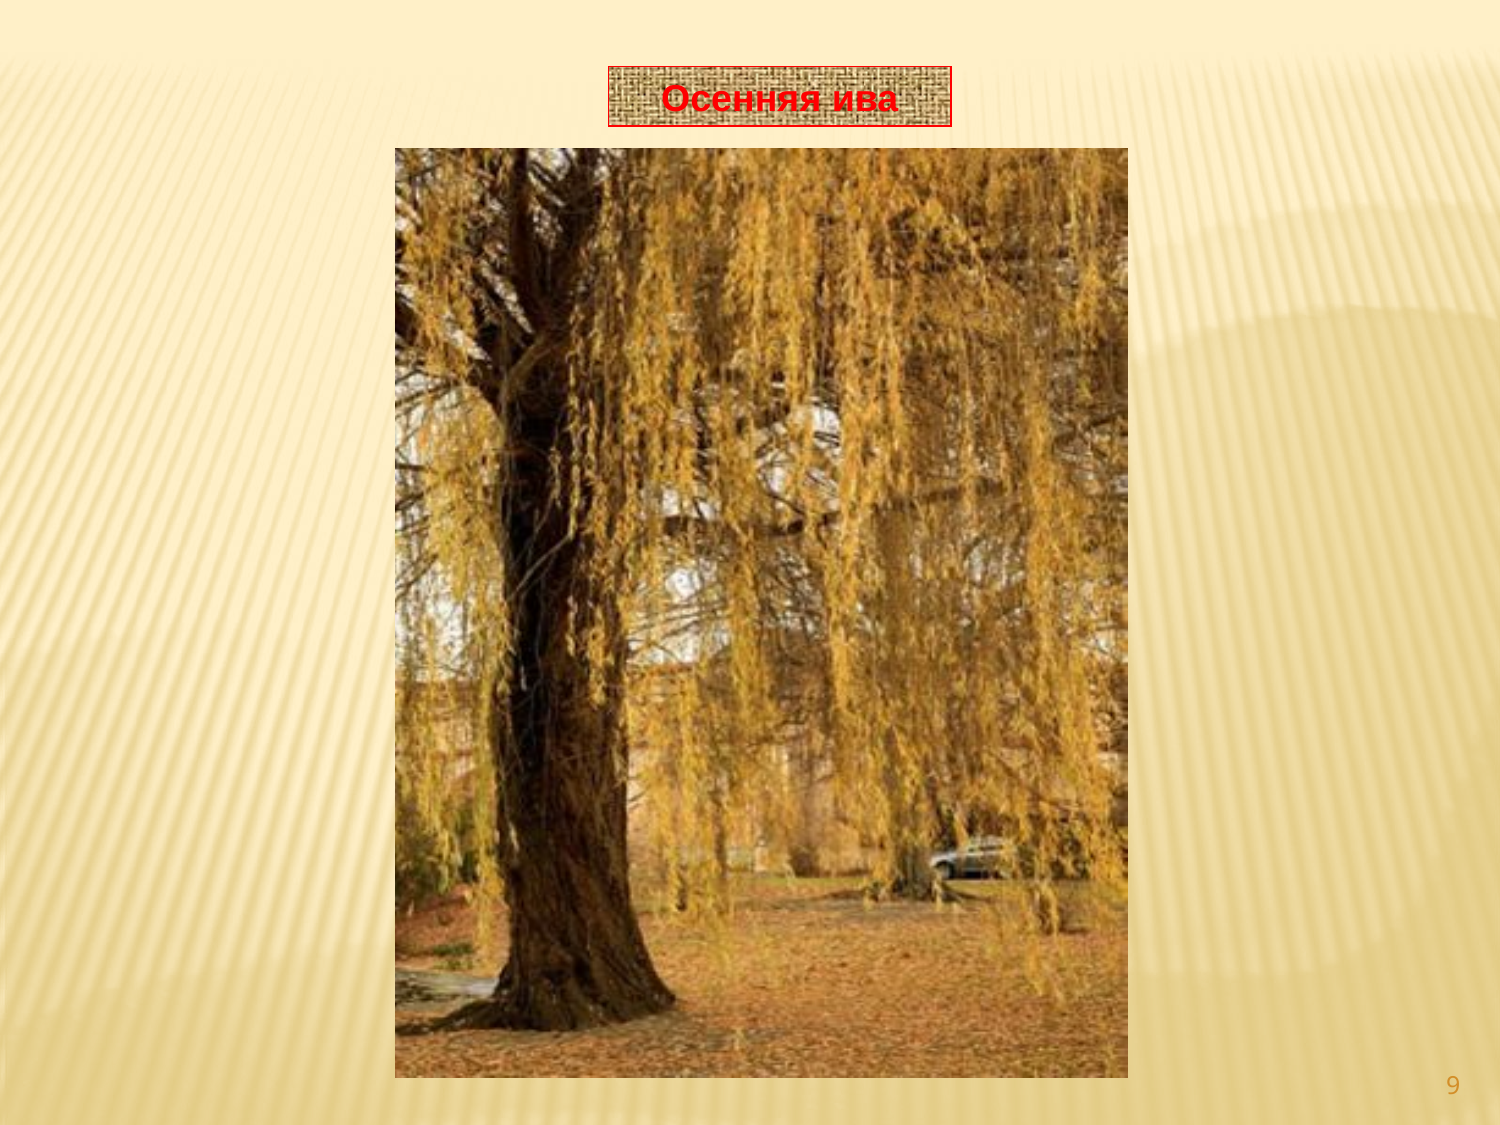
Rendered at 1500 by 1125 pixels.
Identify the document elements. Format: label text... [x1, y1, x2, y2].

text_box Осенняя ива [608, 66, 952, 127]
picture [395, 148, 1129, 1078]
slide_number 9 [1350, 1062, 1475, 1103]
